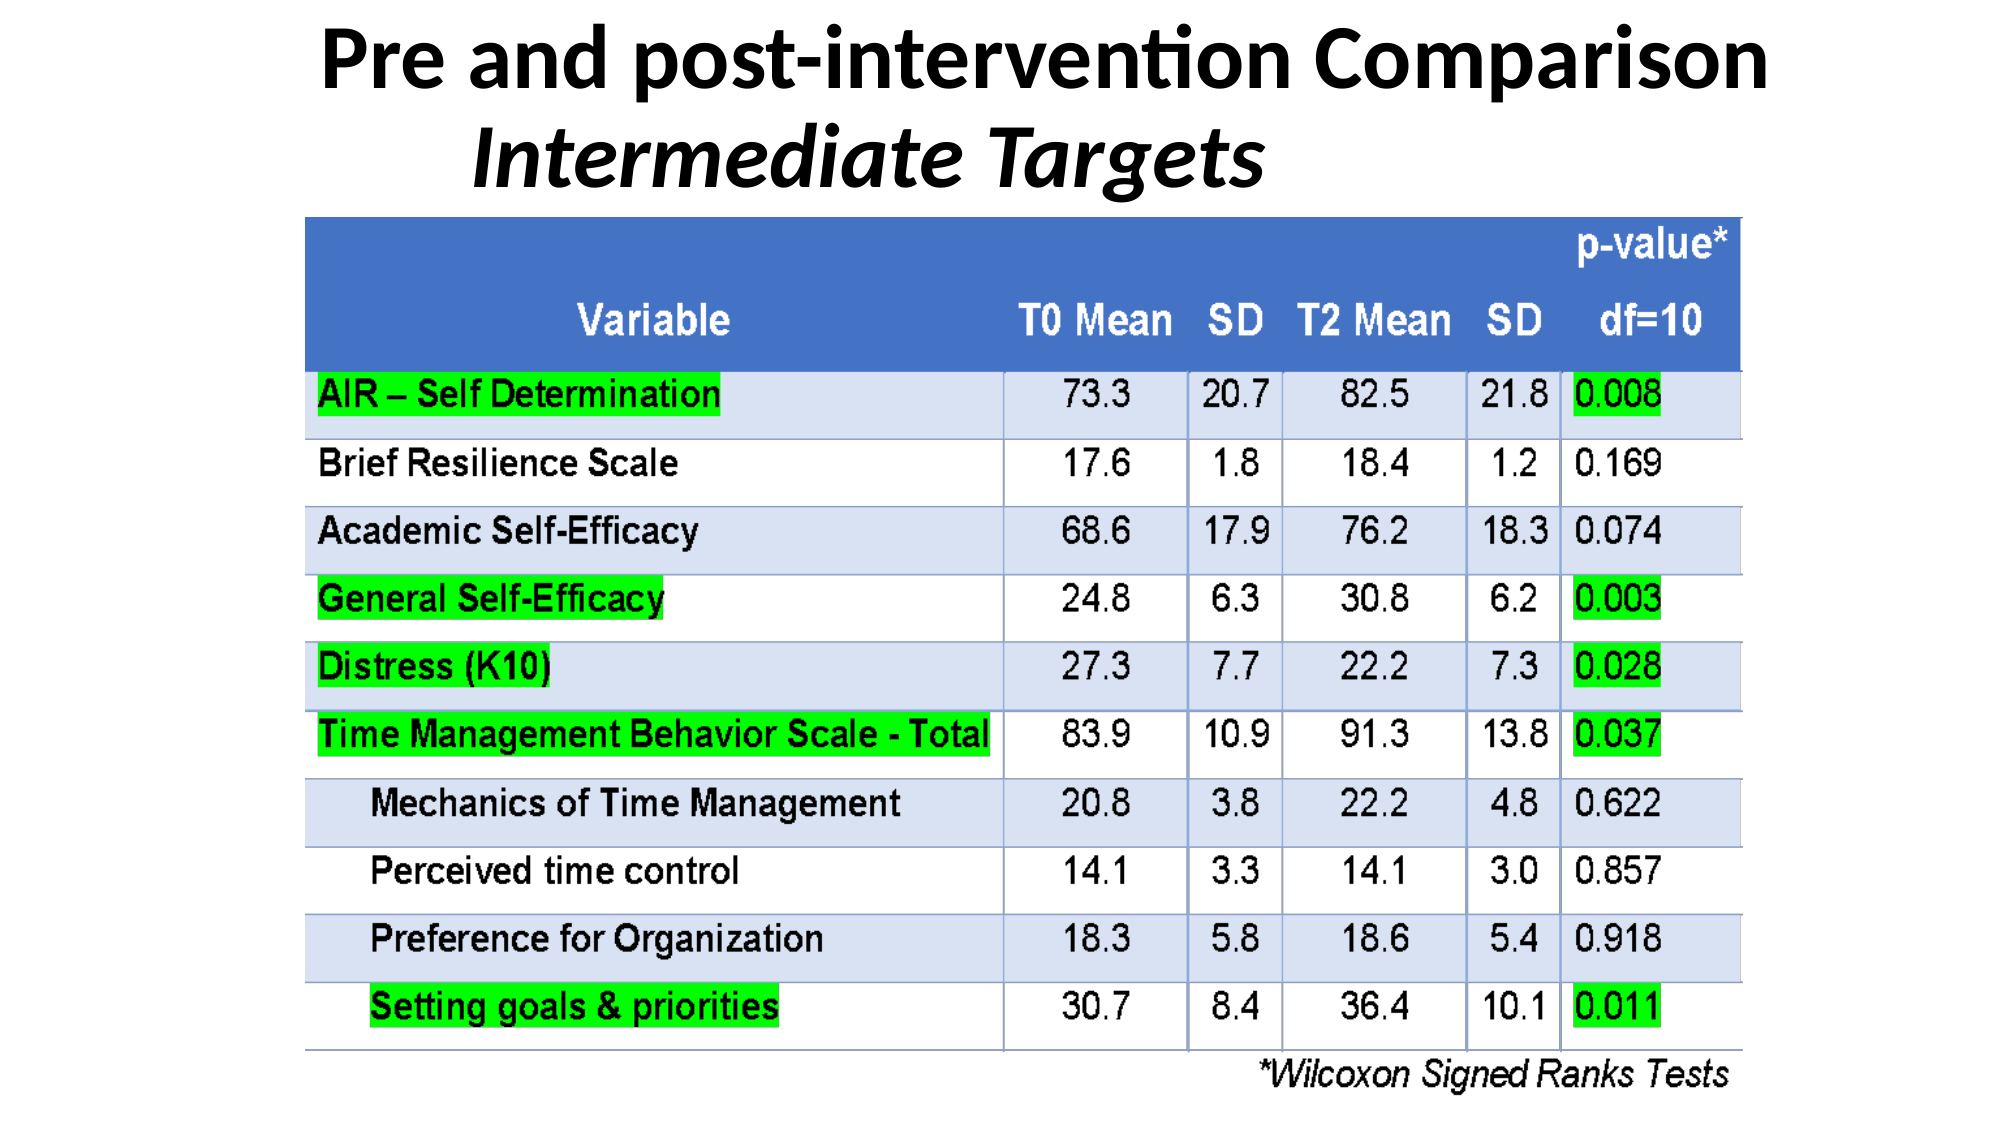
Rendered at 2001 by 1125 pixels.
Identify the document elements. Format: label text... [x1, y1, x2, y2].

picture [305, 217, 1954, 1125]
title Pre and post-intervention Comparison Intermediate Targets [305, 0, 2000, 218]
